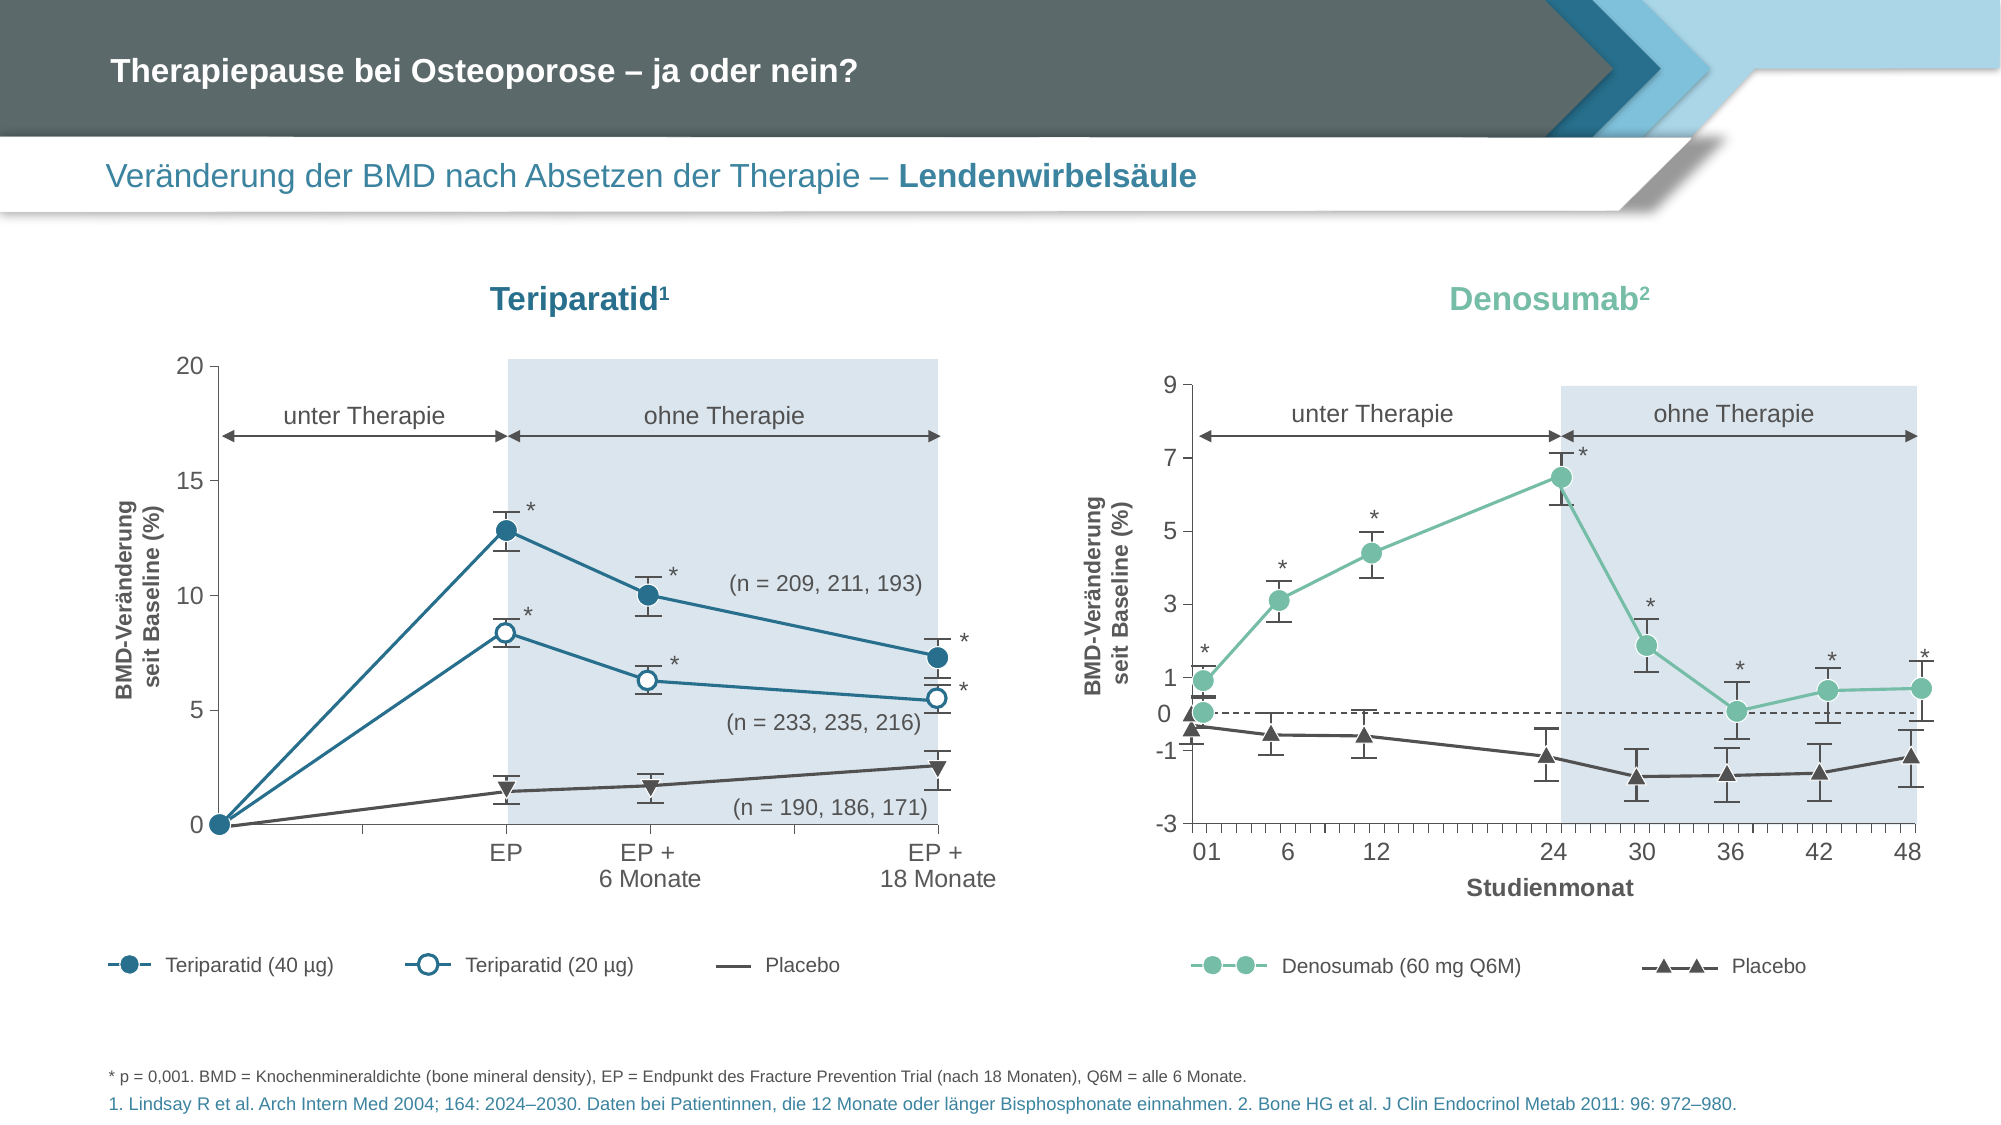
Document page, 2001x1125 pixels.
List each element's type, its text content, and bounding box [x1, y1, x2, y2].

text_box Teriparatid1 [221, 269, 938, 325]
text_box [1069, 359, 1946, 919]
list * p = 0,001. BMD = Knochenmineraldichte (bone mineral density), EP = Endpunkt des Fracture Prevention Trial (nach 18 Monaten), Q6M = alle 6 Monate. 1. Lindsay R et al. Arch Intern Med 2004; 164: 2024–2030. Daten bei Patientinnen, die 12 Monate oder länger Bisphosphonate einnahmen. 2. Bone HG et al. J Clin Endocrinol Metab 2011: 96: 972–980. [108, 1039, 1916, 1115]
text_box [107, 943, 860, 985]
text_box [1190, 944, 1943, 986]
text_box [101, 342, 1019, 941]
title Therapiepause bei Osteoporose – ja oder nein? [110, 18, 1521, 119]
text_box Veränderung der BMD nach Absetzen der Therapie – Lendenwirbelsäule [0, 134, 1693, 215]
text_box Denosumab2 [1192, 269, 1908, 325]
